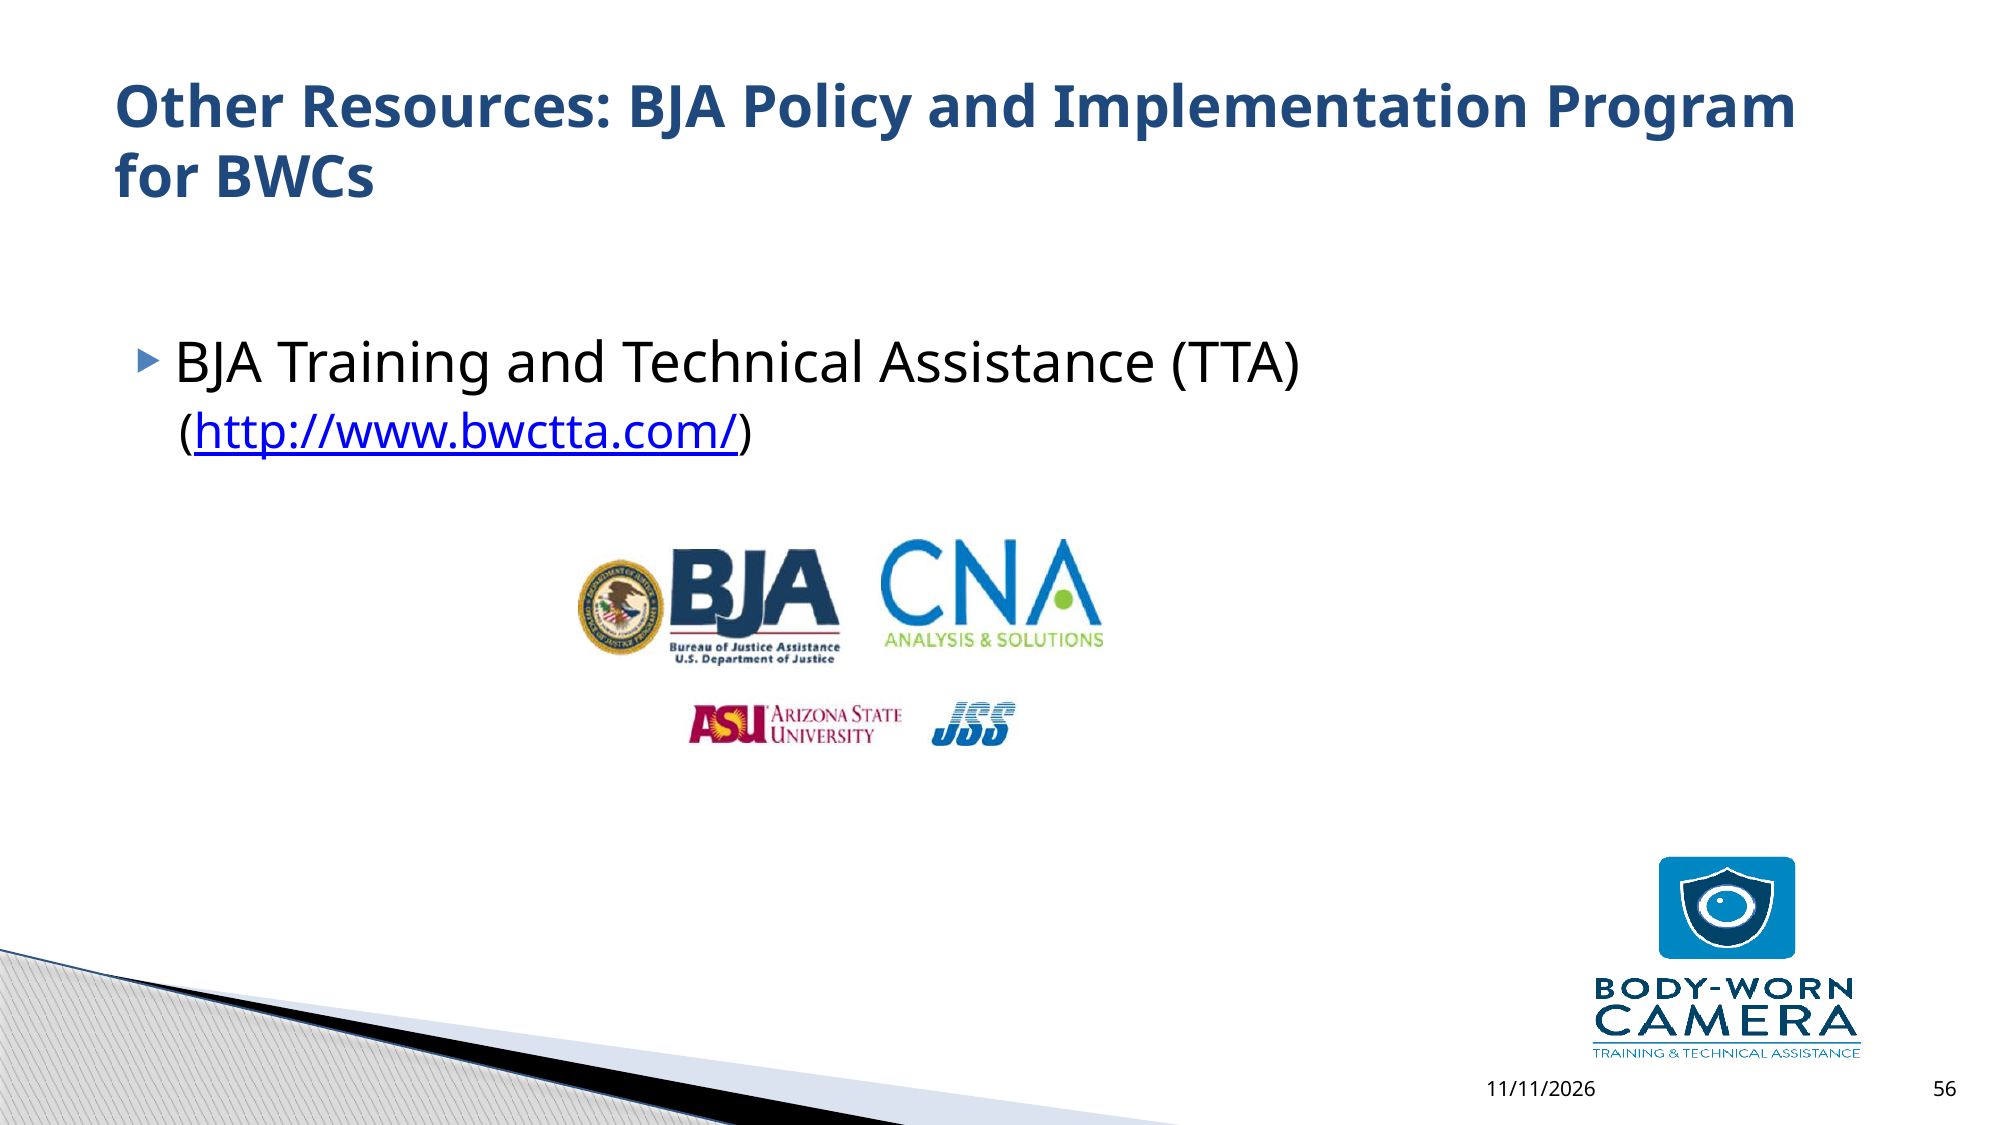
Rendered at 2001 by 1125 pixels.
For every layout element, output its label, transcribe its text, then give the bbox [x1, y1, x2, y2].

slide_number 56 [1891, 1051, 1972, 1112]
list BJA Training and Technical Assistance (TTA) (http://www.bwctta.com/) [99, 243, 1900, 986]
picture [1455, 841, 2000, 1075]
picture [578, 539, 1103, 746]
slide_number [1471, 1051, 1891, 1112]
title Other Resources: BJA Policy and Implementation Program for BWCs [99, 45, 1900, 233]
